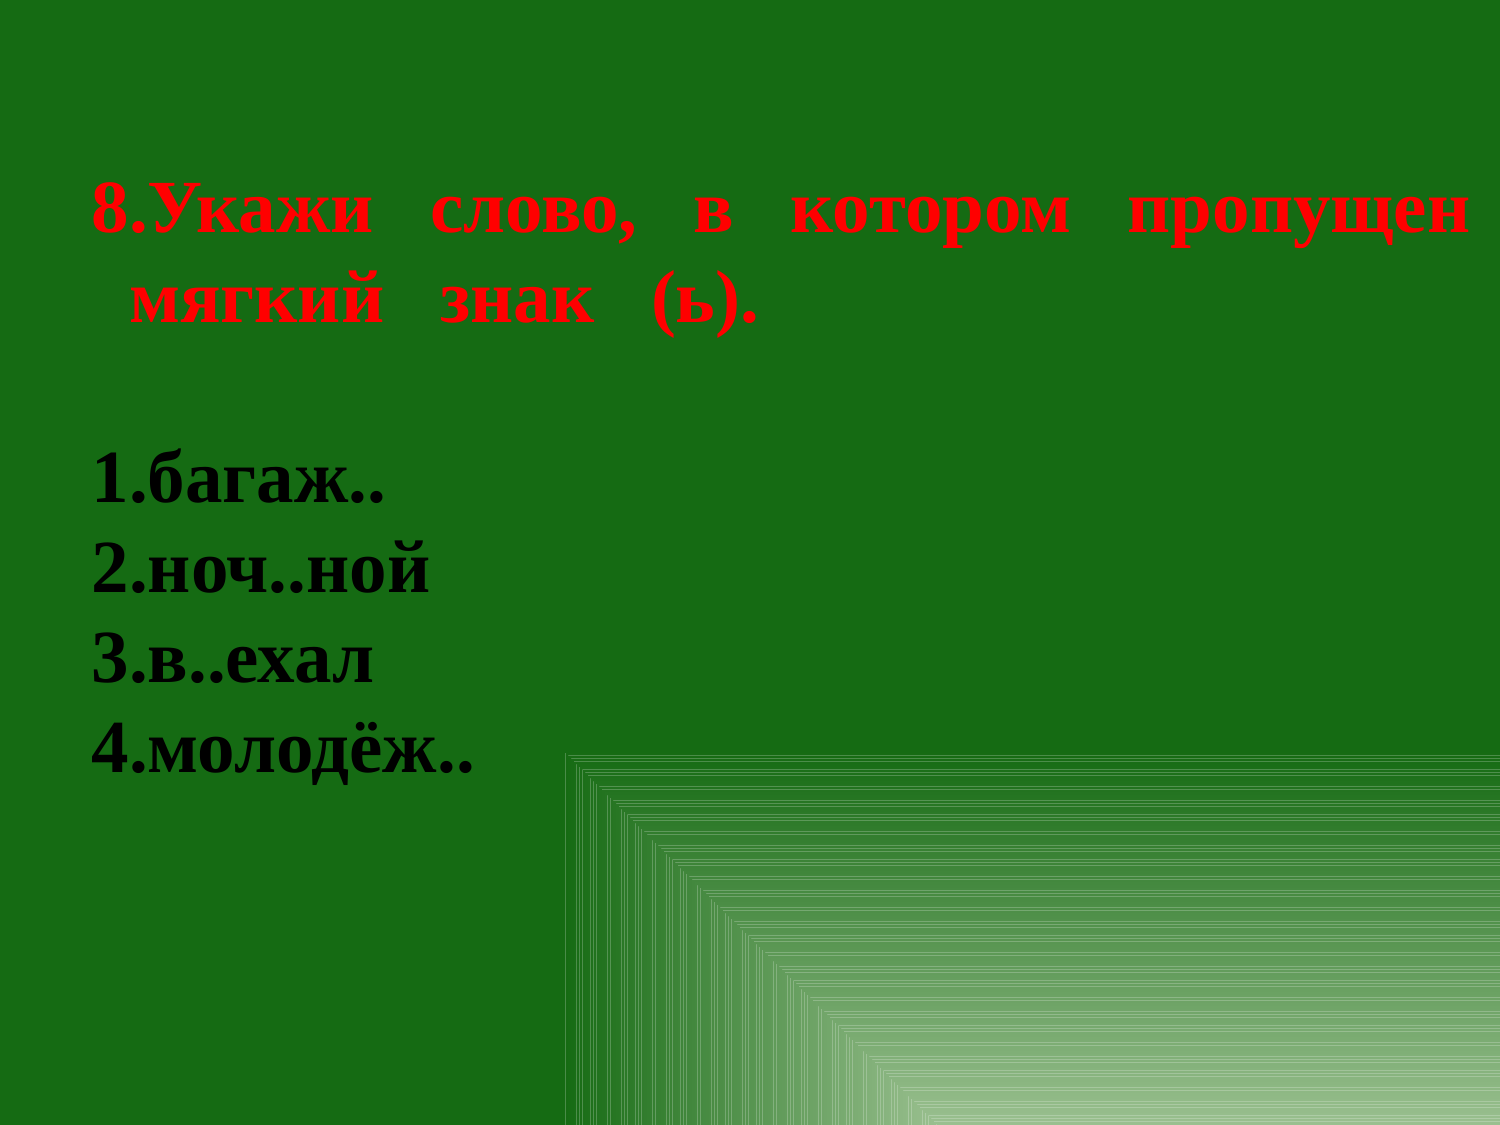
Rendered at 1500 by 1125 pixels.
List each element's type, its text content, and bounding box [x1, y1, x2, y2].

text_box 8.Укажи слово, в котором пропущен мягкий знак (ь). багаж.. ноч..ной в..ехал молодёж.. [76, 149, 1500, 885]
